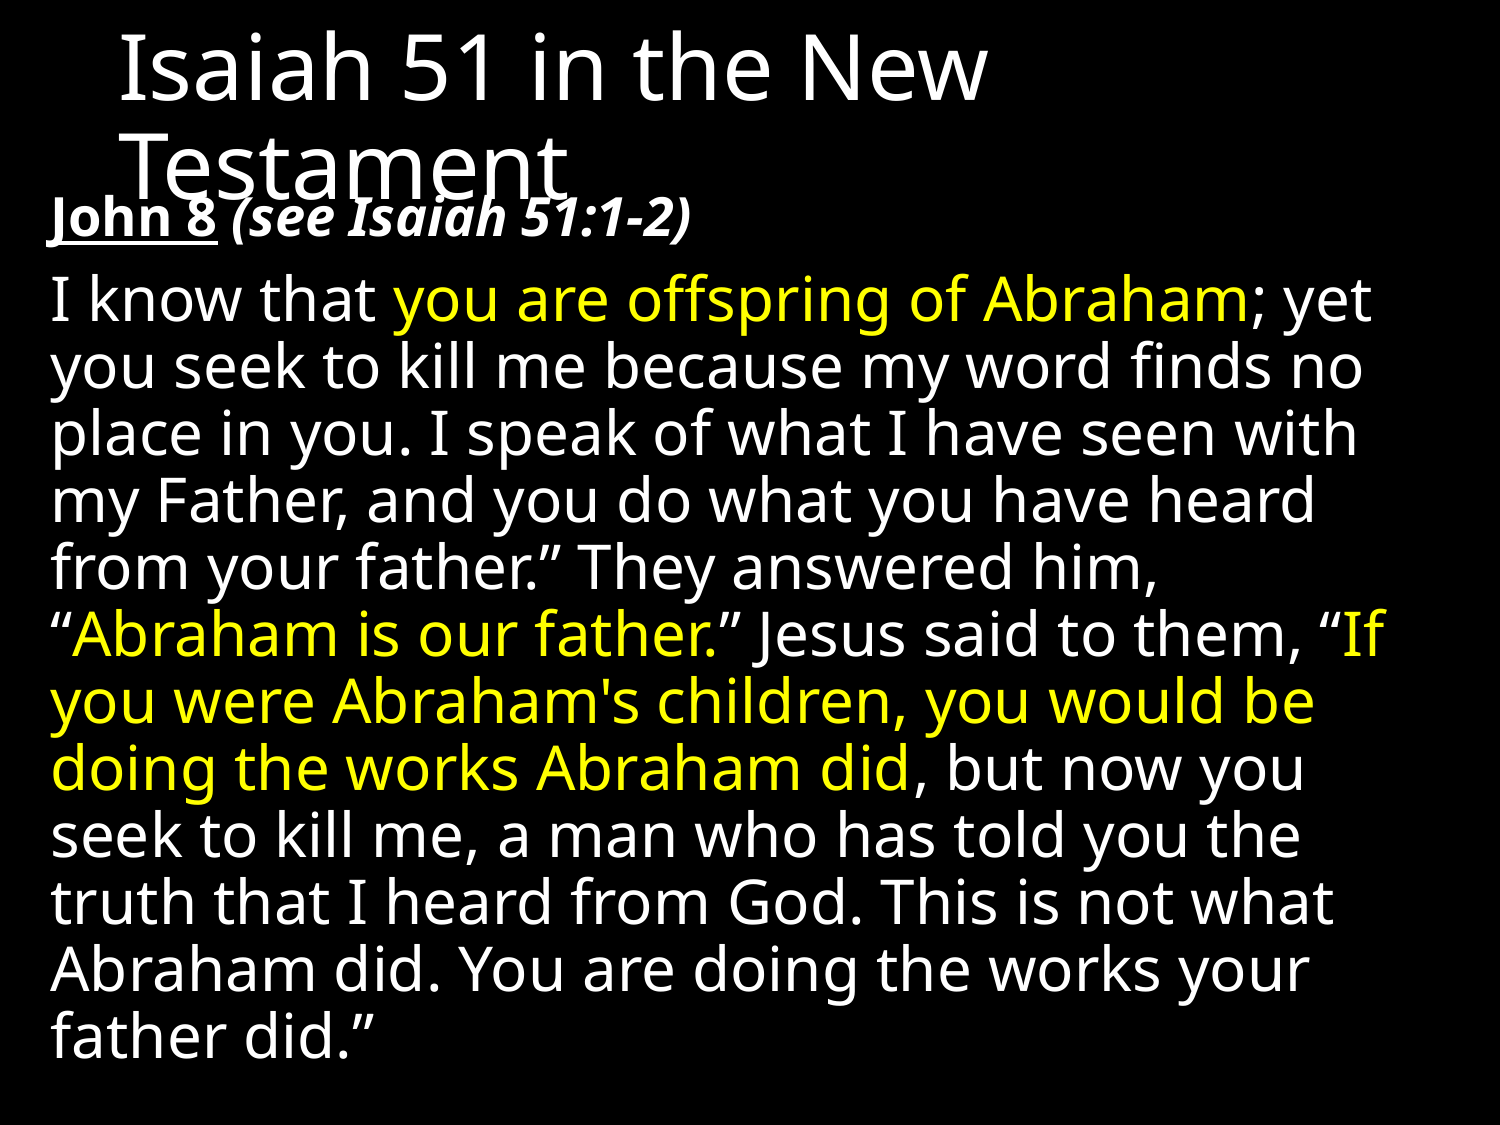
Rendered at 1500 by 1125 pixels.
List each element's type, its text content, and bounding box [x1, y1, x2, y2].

list John 8 (see Isaiah 51:1-2) I know that you are offspring of Abraham; yet you seek to kill me because my word finds no place in you. I speak of what I have seen with my Father, and you do what you have heard from your father.” They answered him, “Abraham is our father.” Jesus said to them, “If you were Abraham's children, you would be doing the works Abraham did, but now you seek to kill me, a man who has told you the truth that I heard from God. This is not what Abraham did. You are doing the works your father did.” [35, 182, 1465, 1084]
title Isaiah 51 in the New Testament [103, 53, 1397, 182]
